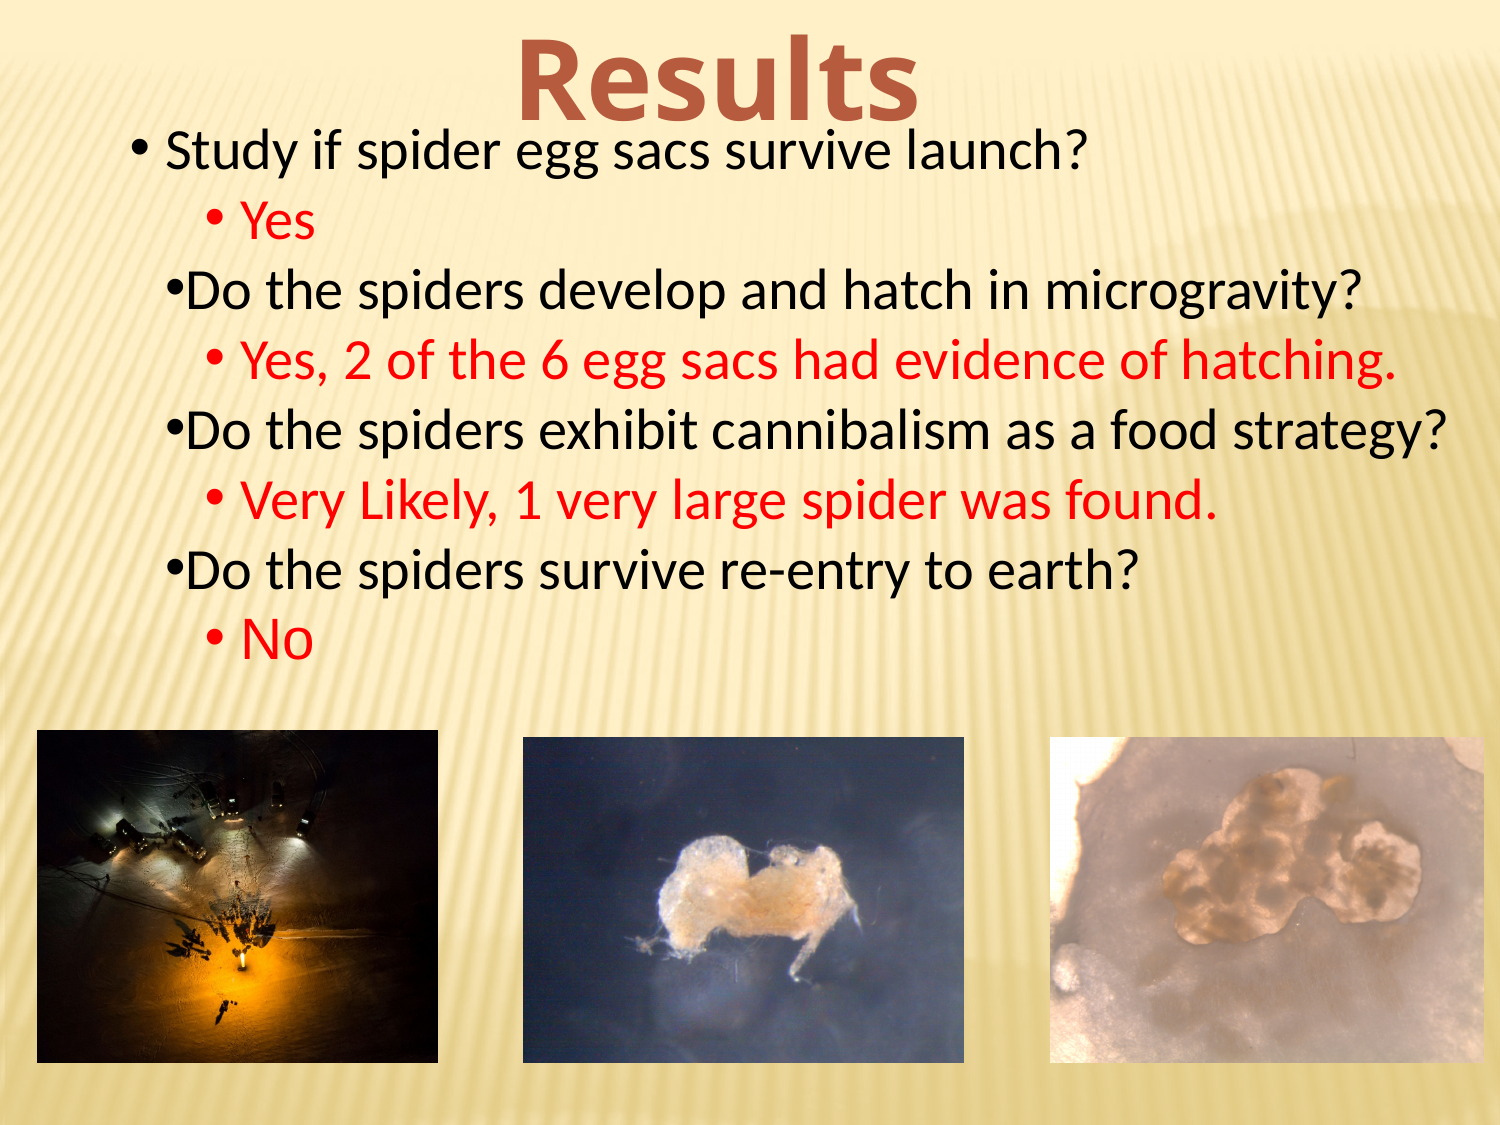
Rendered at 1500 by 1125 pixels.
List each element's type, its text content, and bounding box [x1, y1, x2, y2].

text_box Results [497, 0, 967, 103]
picture [1049, 737, 1484, 1063]
text_box Study if spider egg sacs survive launch? Yes Do the spiders develop and hatch in microgravity? Yes, 2 of the 6 egg sacs had evidence of hatching. Do the spiders exhibit cannibalism as a food strategy? Very Likely, 1 very large spider was found. Do the spiders survive re-entry to earth? No [0, 103, 1500, 679]
picture [523, 737, 964, 1063]
picture [37, 730, 438, 1063]
